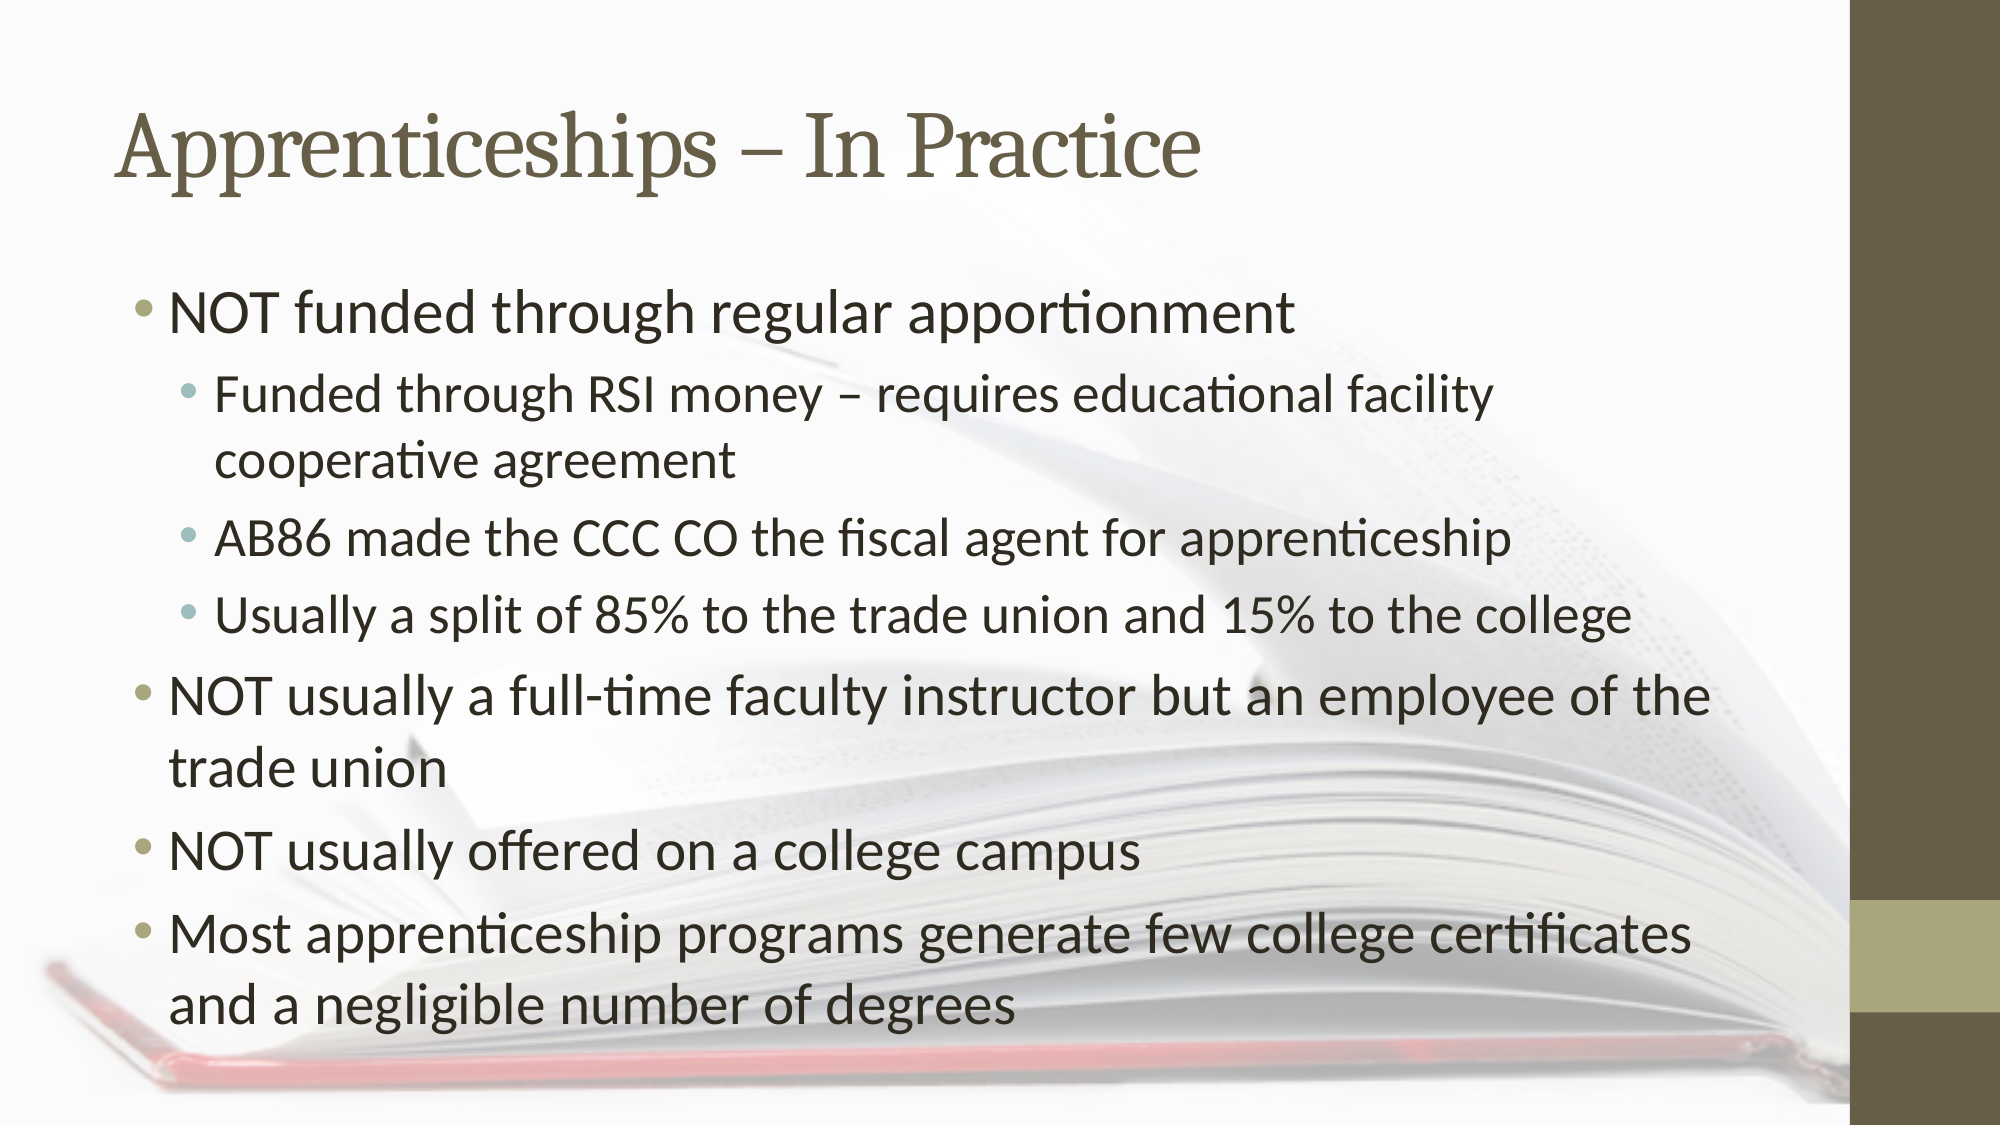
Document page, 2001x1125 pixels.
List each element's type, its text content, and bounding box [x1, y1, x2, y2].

title Apprenticeships – In Practice [99, 45, 1767, 233]
list NOT funded through regular apportionment Funded through RSI money – requires educational facility cooperative agreement AB86 made the CCC CO the fiscal agent for apprenticeship Usually a split of 85% to the trade union and 15% to the college NOT usually a full-time faculty instructor but an employee of the trade union NOT usually offered on a college campus Most apprenticeship programs generate few college certificates and a negligible number of degrees [99, 262, 1767, 1050]
